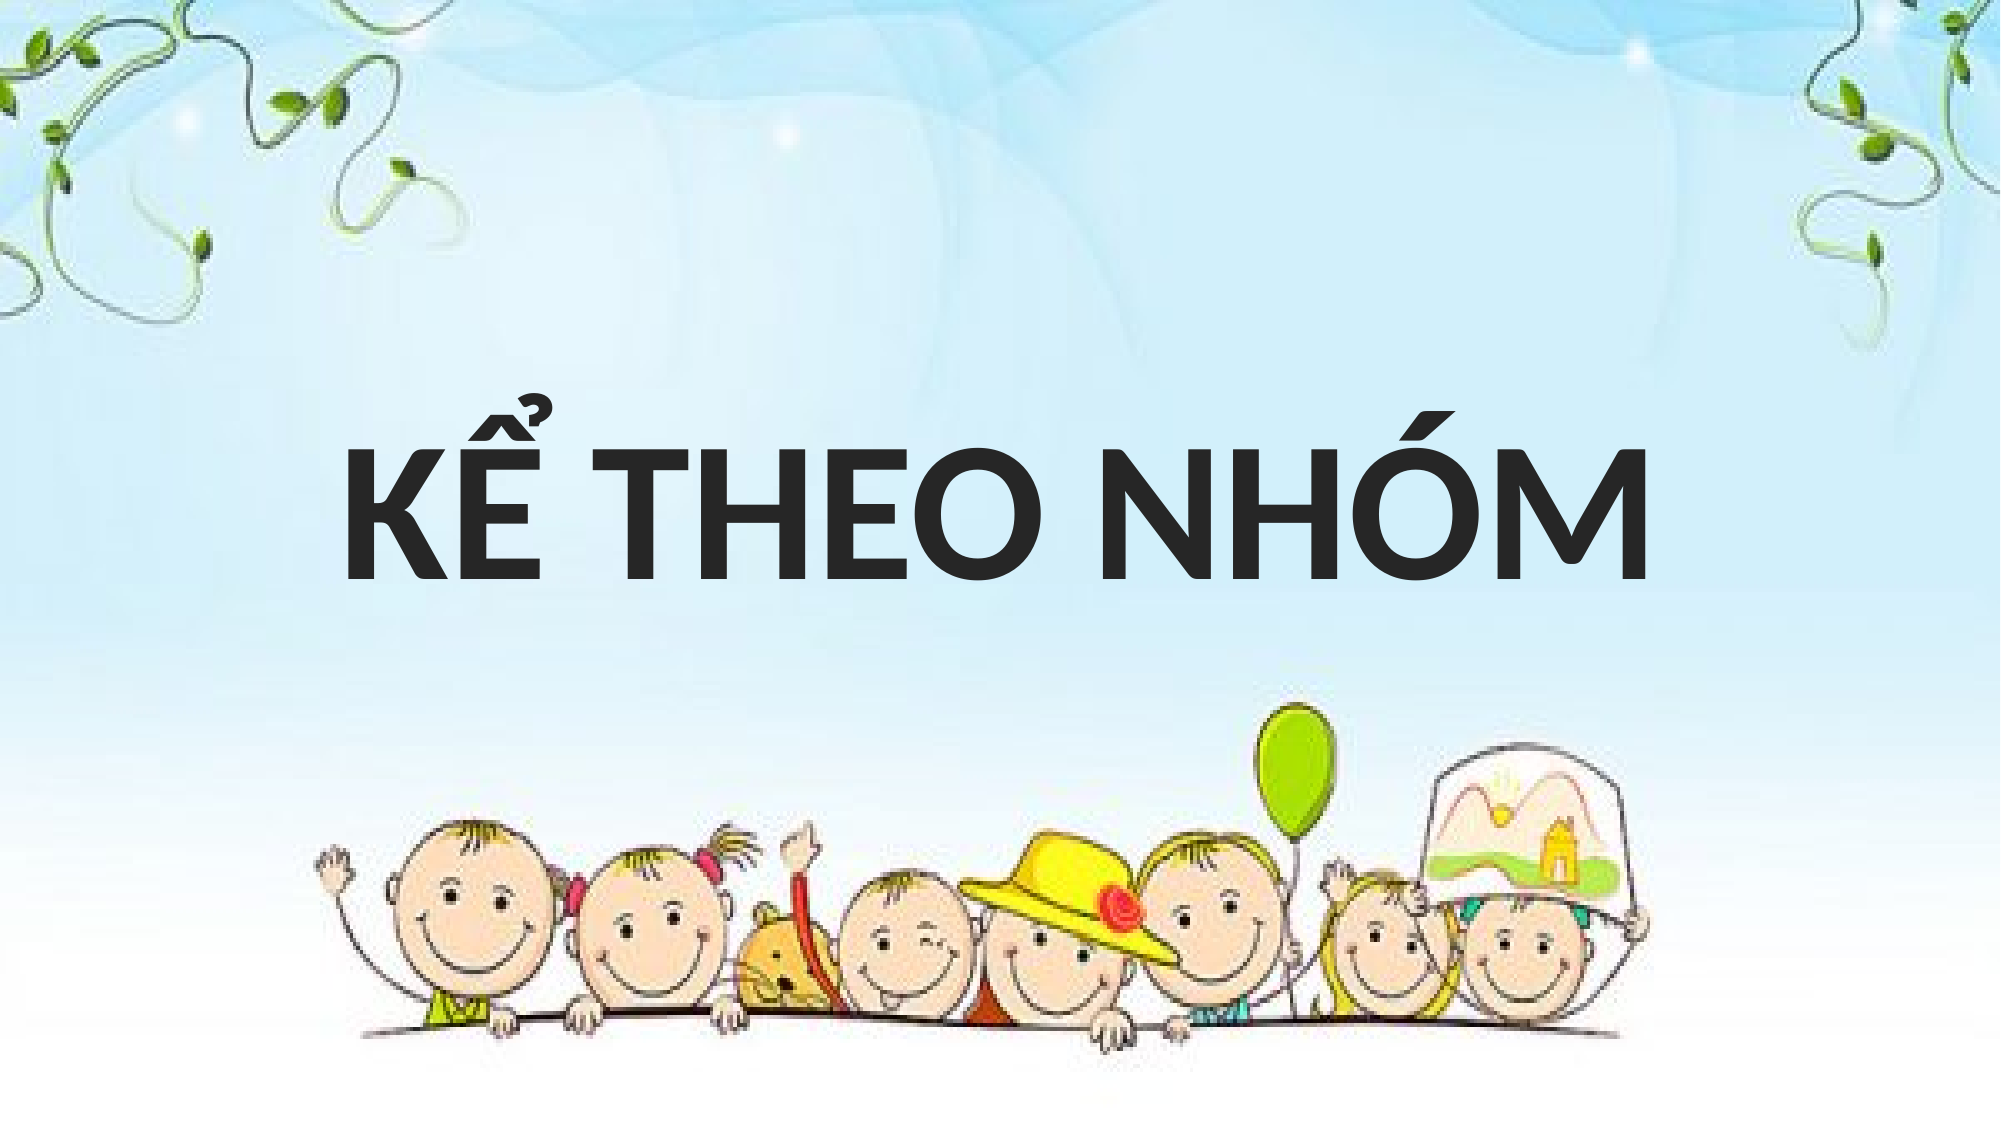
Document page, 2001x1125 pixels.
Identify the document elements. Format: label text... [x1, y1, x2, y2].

picture [0, 0, 2001, 1125]
text_box KỂ THEO NHÓM [324, 372, 1676, 628]
